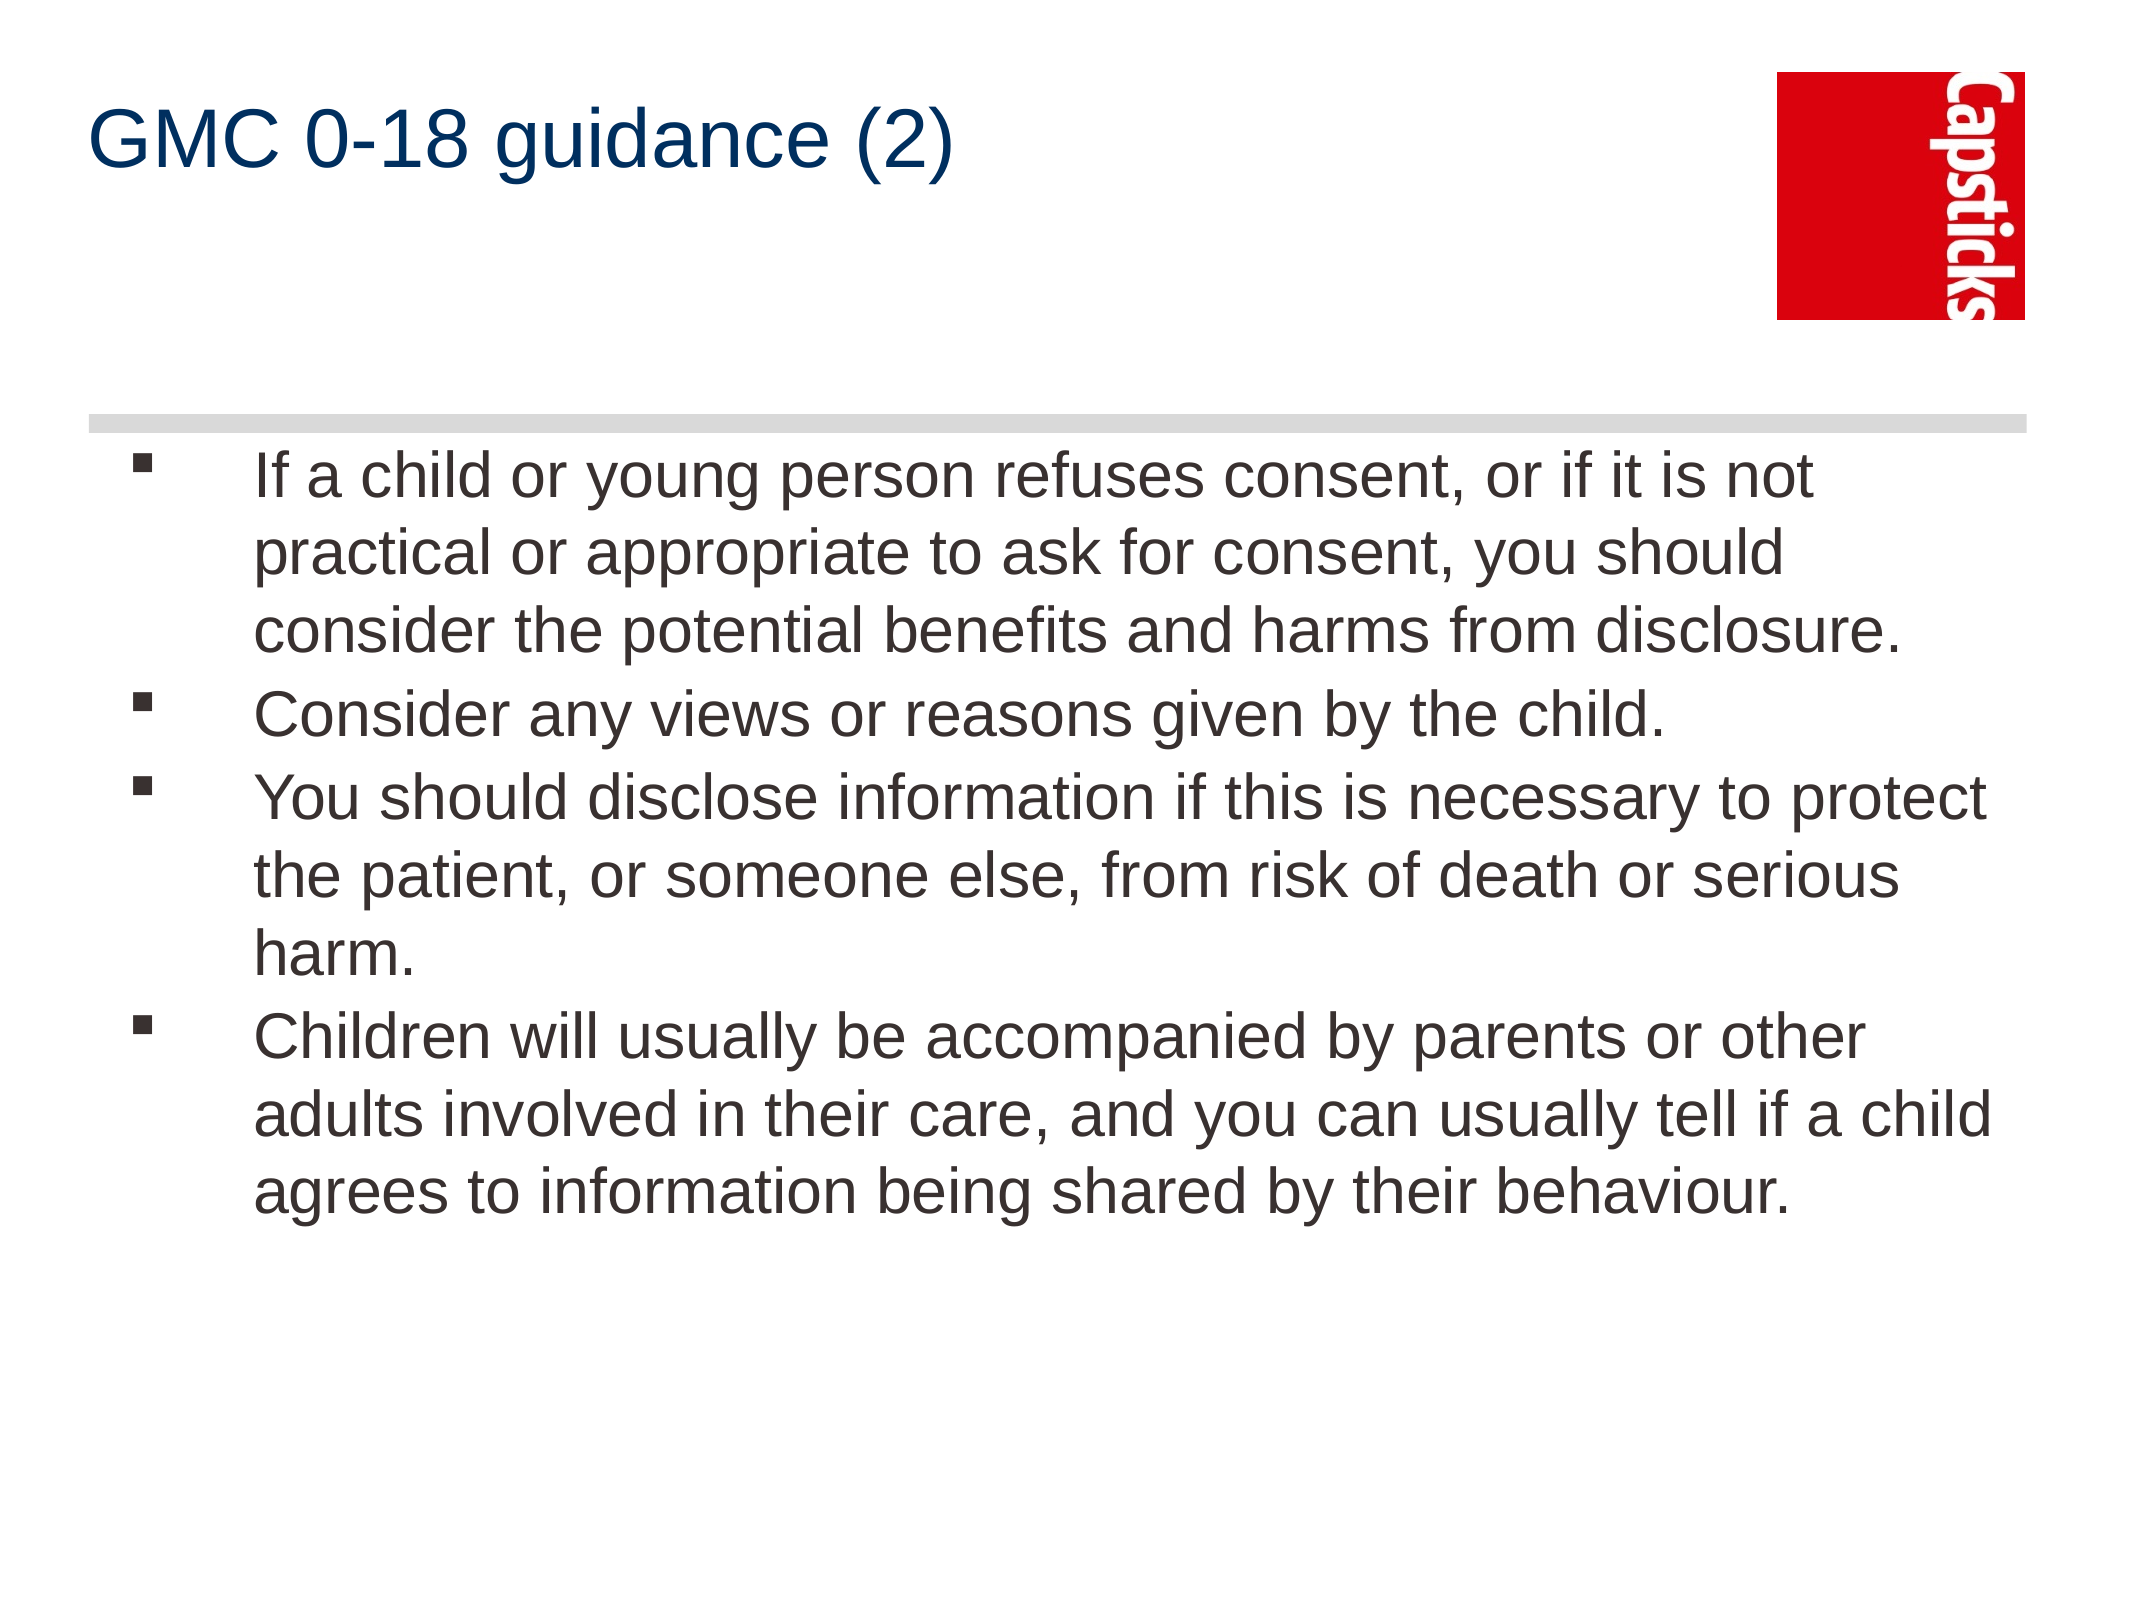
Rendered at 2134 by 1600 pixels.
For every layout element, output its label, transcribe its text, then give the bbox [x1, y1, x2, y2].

title GMC 0-18 guidance (2) [65, 72, 1705, 340]
picture [1777, 72, 2025, 320]
list If a child or young person refuses consent, or if it is not practical or appropriate to ask for consent, you should consider the potential benefits and harms from disclosure. Consider any views or reasons given by the child. You should disclose information if this is necessary to protect the patient, or someone else, from risk of death or serious harm. Children will usually be accompanied by parents or other adults involved in their care, and you can usually tell if a child agrees to information being shared by their behaviour. [106, 422, 2027, 1430]
